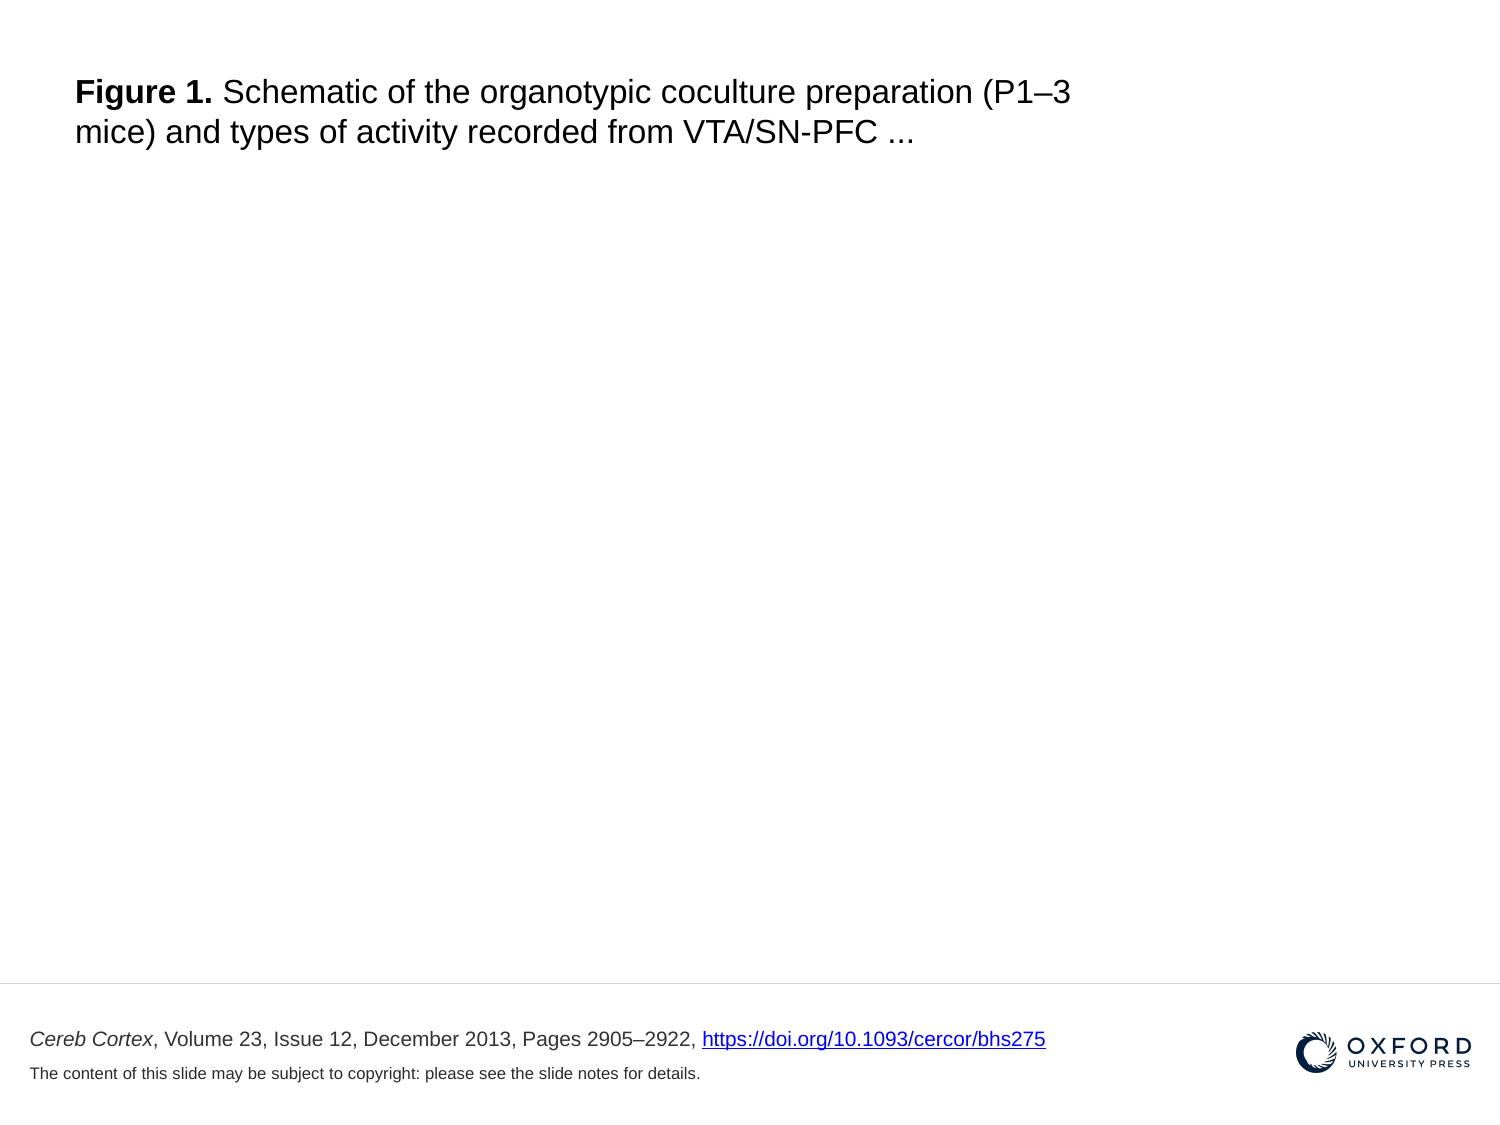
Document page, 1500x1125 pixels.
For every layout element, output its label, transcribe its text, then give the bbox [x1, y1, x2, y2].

picture [1296, 1032, 1471, 1073]
title Figure 1. Schematic of the organotypic coculture preparation (P1–3 mice) and types of activity recorded from VTA/SN-PFC ... [75, 69, 1078, 171]
footer Cereb Cortex, Volume 23, Issue 12, December 2013, Pages 2905–2922, https://doi.org/10.1093/cercor/bhs275 The content of this slide may be subject to copyright: please see the slide notes for details. [0, 983, 1260, 1125]
